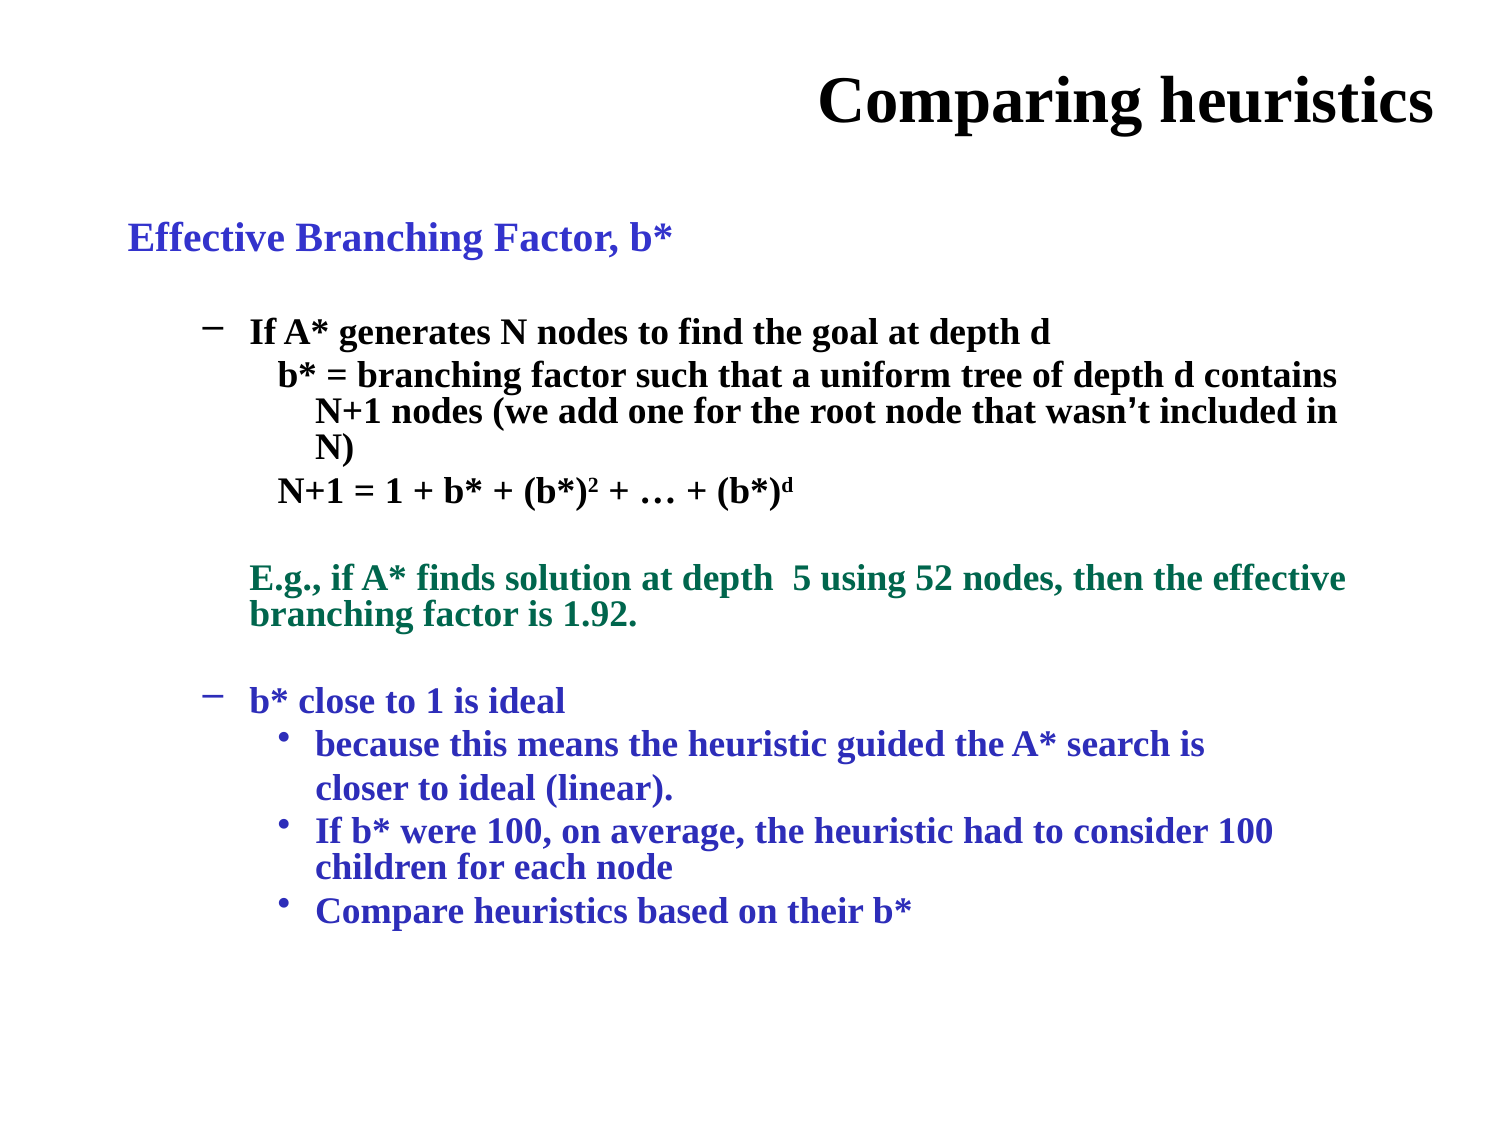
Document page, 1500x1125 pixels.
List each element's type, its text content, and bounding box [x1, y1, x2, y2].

list Effective Branching Factor, b* If A* generates N nodes to find the goal at depth d b* = branching factor such that a uniform tree of depth d contains N+1 nodes (we add one for the root node that wasn’t included in N) N+1 = 1 + b* + (b*)2 + … + (b*)d E.g., if A* finds solution at depth 5 using 52 nodes, then the effective branching factor is 1.92. b* close to 1 is ideal because this means the heuristic guided the A* search is closer to ideal (linear). If b* were 100, on average, the heuristic had to consider 100 children for each node Compare heuristics based on their b* [112, 212, 1388, 888]
title Comparing heuristics [174, 2, 1450, 190]
